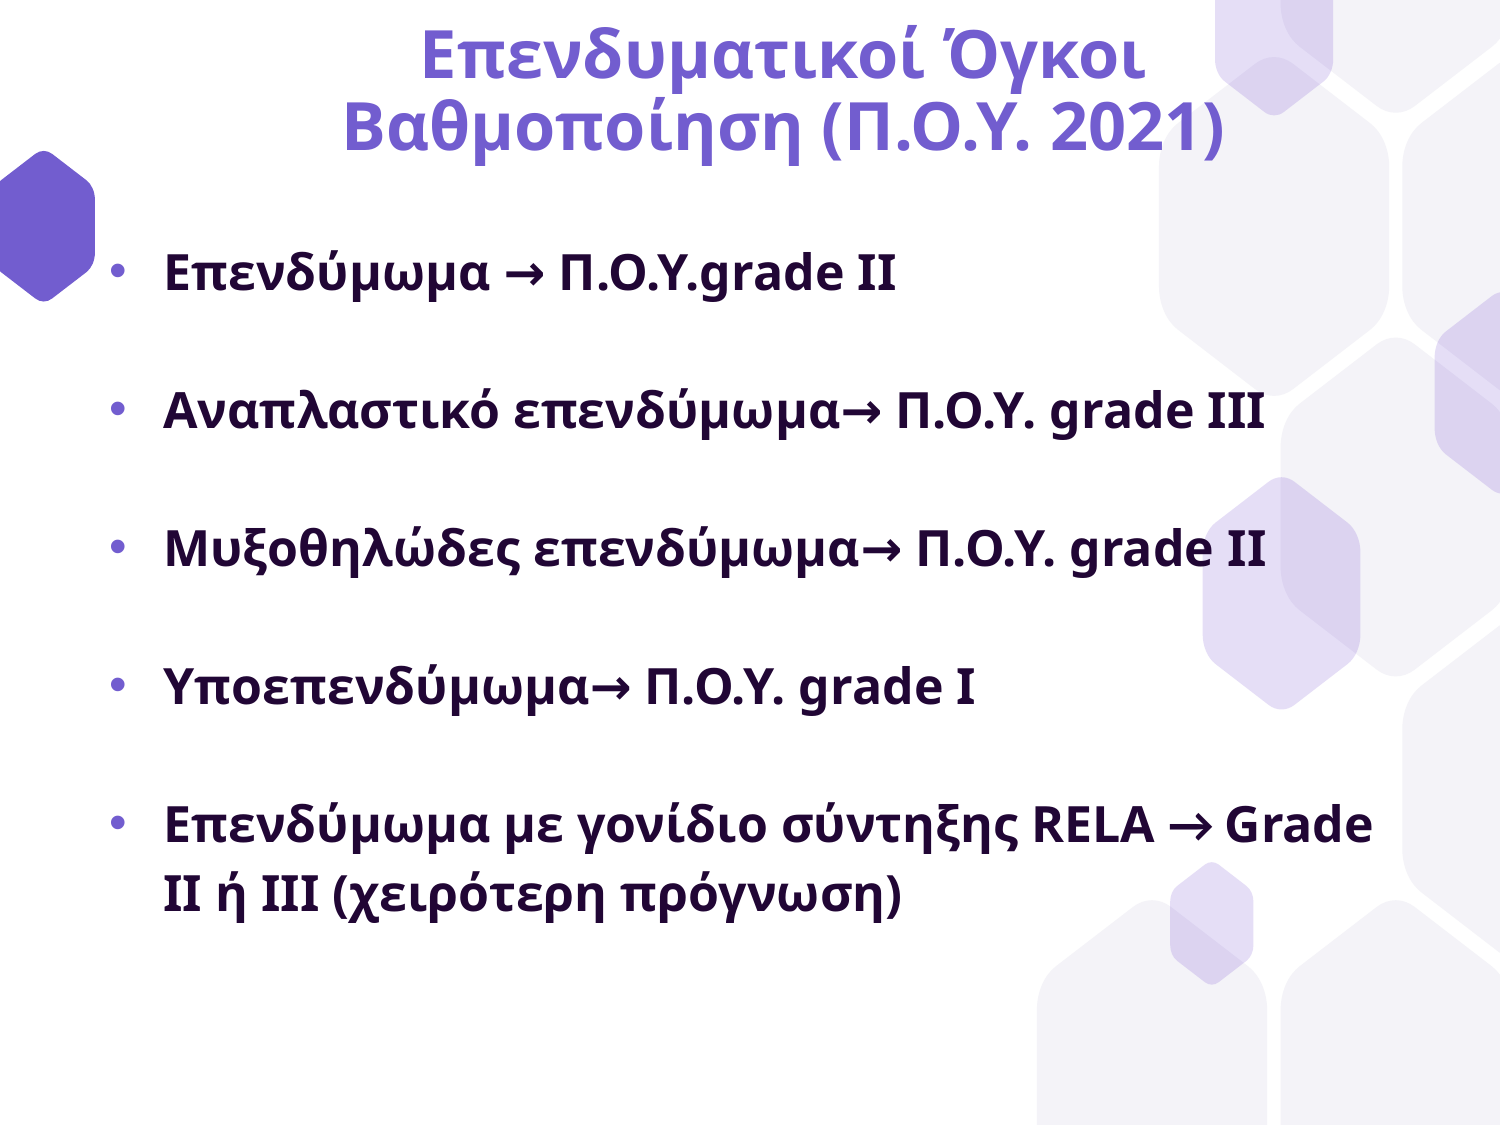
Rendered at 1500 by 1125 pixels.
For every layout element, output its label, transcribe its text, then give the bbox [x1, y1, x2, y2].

title Επενδυματικοί Όγκοι Βαθμοποίηση (Π.Ο.Υ. 2021) [218, 90, 1349, 177]
list Επενδύμωμα → Π.Ο.Υ.grade II Αναπλαστικό επενδύμωμα→ Π.Ο.Υ. grade III Μυξοθηλώδες επενδύμωμα→ Π.Ο.Υ. grade IΙ Υποεπενδύμωμα→ Π.Ο.Υ. grade I Επενδύμωμα με γονίδιο σύντηξης RELA → Grade II ή III (χειρότερη πρόγνωση) [88, 231, 1425, 940]
